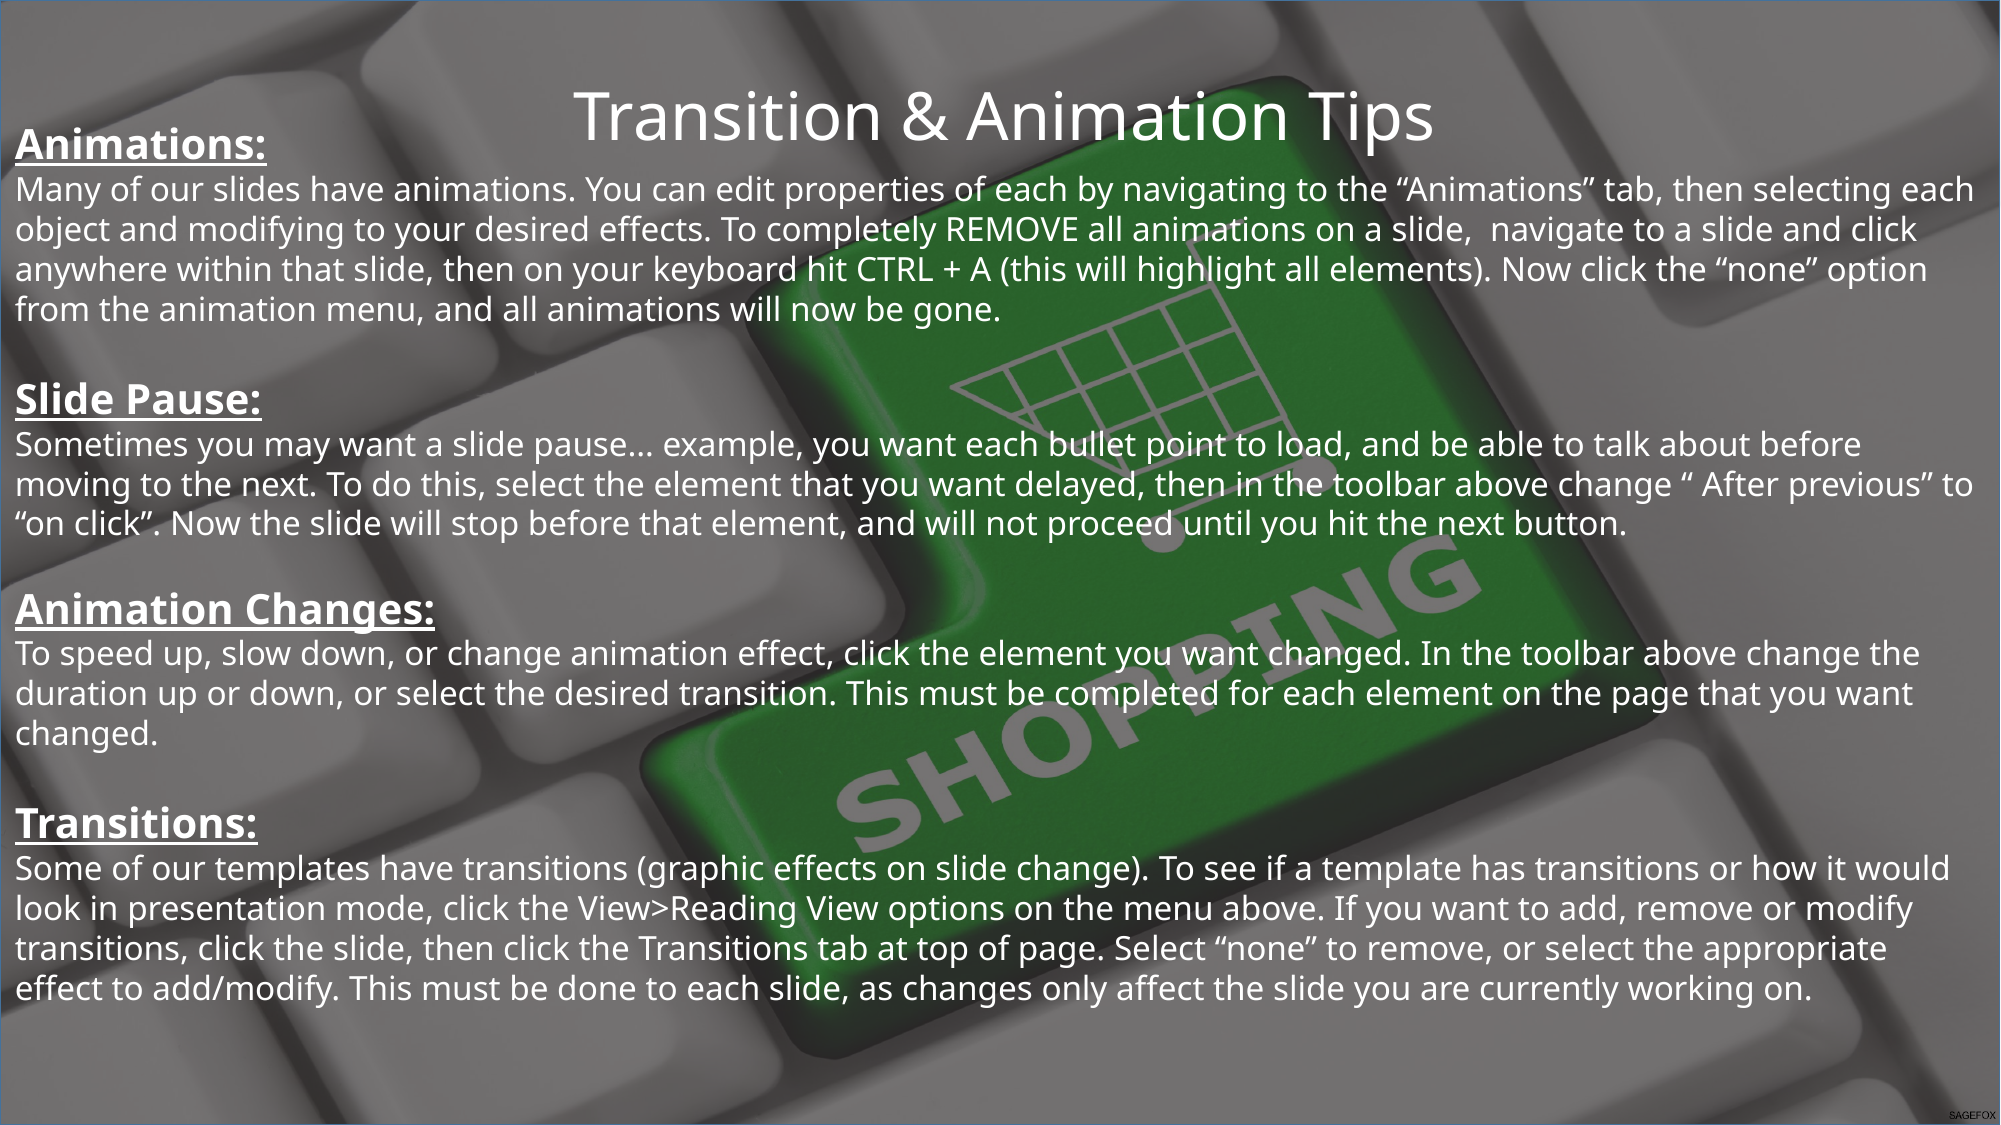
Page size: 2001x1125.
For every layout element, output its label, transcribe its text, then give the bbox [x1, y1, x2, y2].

title Transition & Animation Tips [477, 59, 1532, 177]
text_box Animations: Many of our slides have animations. You can edit properties of each by navigating to the “Animations” tab, then selecting each object and modifying to your desired effects. To completely REMOVE all animations on a slide, navigate to a slide and click anywhere within that slide, then on your keyboard hit CTRL + A (this will highlight all elements). Now click the “none” option from the animation menu, and all animations will now be gone. Slide Pause: Sometimes you may want a slide pause… example, you want each bullet point to load, and be able to talk about before moving to the next. To do this, select the element that you want delayed, then in the toolbar above change “ After previous” to “on click”. Now the slide will stop before that element, and will not proceed until you hit the next button. Animation Changes: To speed up, slow down, or change animation effect, click the element you want changed. In the toolbar above change the duration up or down, or select the desired transition. This must be completed for each element on the page that you want changed. Transitions: Some of our templates have transitions (graphic effects on slide change). To see if a template has transitions or how it would look in presentation mode, click the View>Reading View options on the menu above. If you want to add, remove or modify transitions, click the slide, then click the Transitions tab at top of page. Select “none” to remove, or select the appropriate effect to add/modify. This must be done to each slide, as changes only affect the slide you are currently working on. [0, 0, 2000, 1125]
